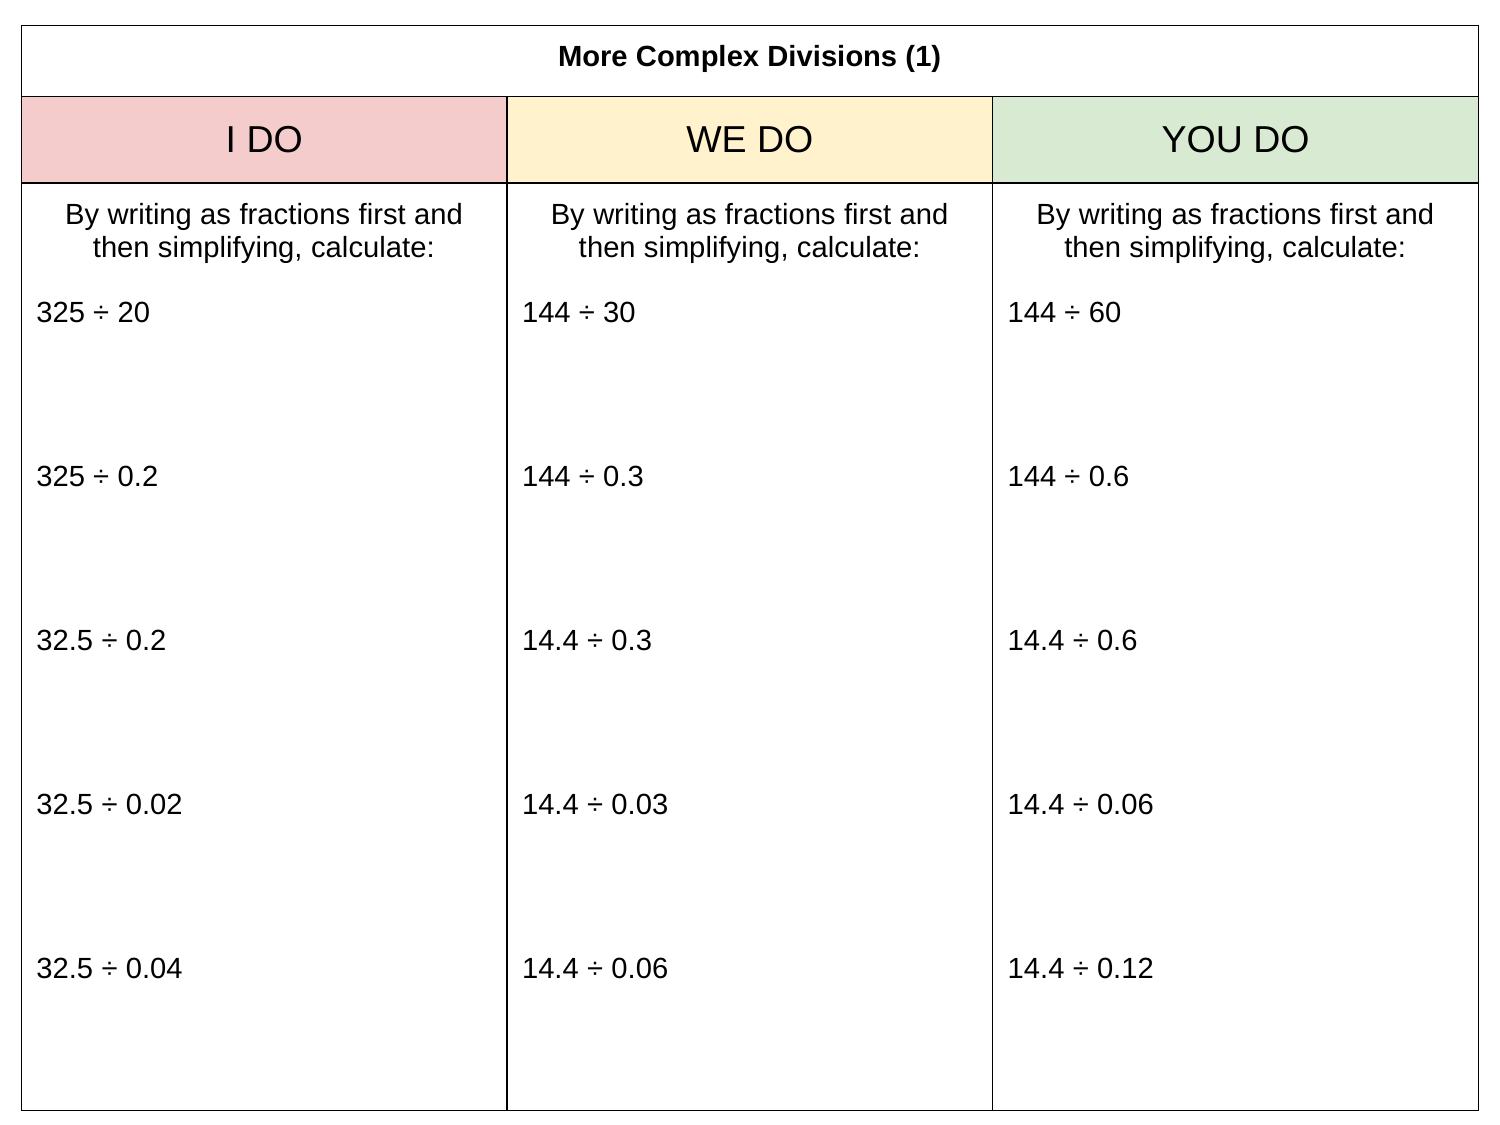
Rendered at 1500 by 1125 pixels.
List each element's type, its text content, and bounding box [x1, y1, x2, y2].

table_cell WE DO [508, 97, 992, 182]
table_header More Complex Divisions (1) [22, 26, 1478, 96]
table_cell I DO [22, 97, 506, 182]
table_cell By writing as fractions first and then simplifying, calculate: 325 ÷ 20 325 ÷ 0.2 32.5 ÷ 0.2 32.5 ÷ 0.02 32.5 ÷ 0.04 [22, 184, 506, 1110]
table_cell YOU DO [993, 97, 1478, 182]
table_cell By writing as fractions first and then simplifying, calculate: 144 ÷ 30 144 ÷ 0.3 14.4 ÷ 0.3 14.4 ÷ 0.03 14.4 ÷ 0.06 [508, 184, 992, 1110]
table_cell By writing as fractions first and then simplifying, calculate: 144 ÷ 60 144 ÷ 0.6 14.4 ÷ 0.6 14.4 ÷ 0.06 14.4 ÷ 0.12 [993, 184, 1478, 1110]
